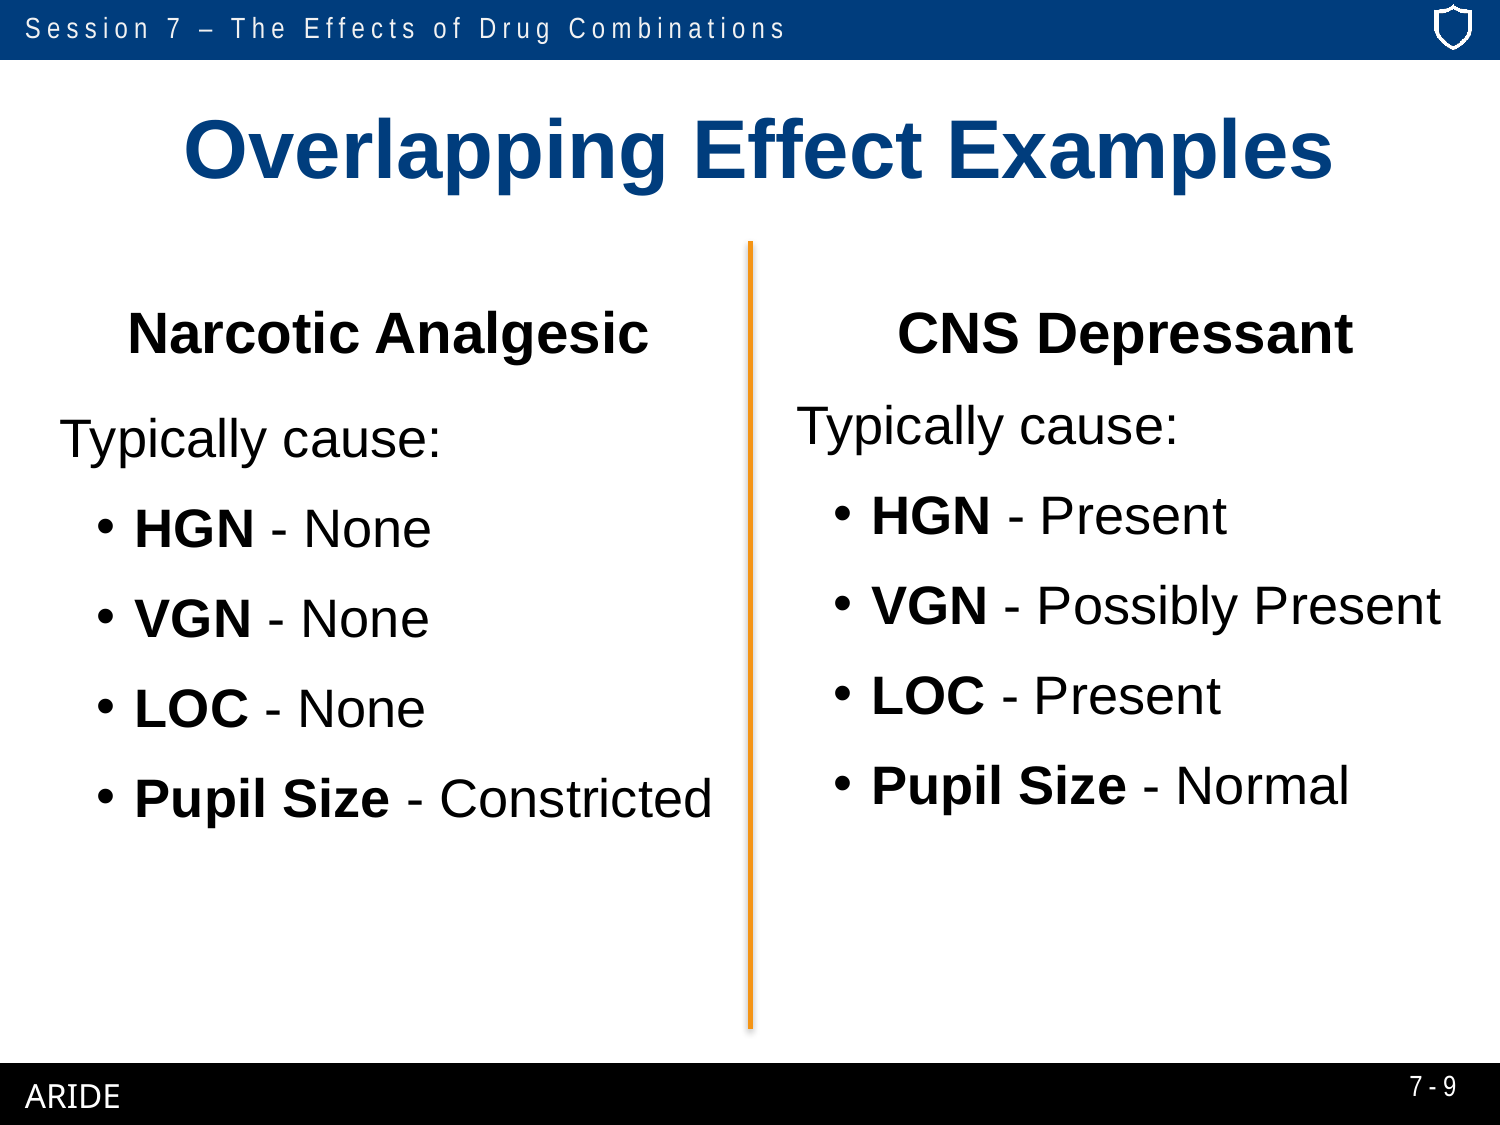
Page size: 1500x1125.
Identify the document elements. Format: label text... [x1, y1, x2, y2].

text_box CNS Depressant Typically cause: HGN - Present VGN - Possibly Present LOC - Present Pupil Size - Normal [796, 295, 1472, 944]
slide_number 7-9 [1121, 1055, 1472, 1116]
list Narcotic Analgesic Typically cause: HGN - None VGN - None LOC - None Pupil Size - Constricted [59, 295, 735, 944]
picture [1434, 4, 1472, 50]
title Overlapping Effect Examples [59, 82, 1460, 208]
